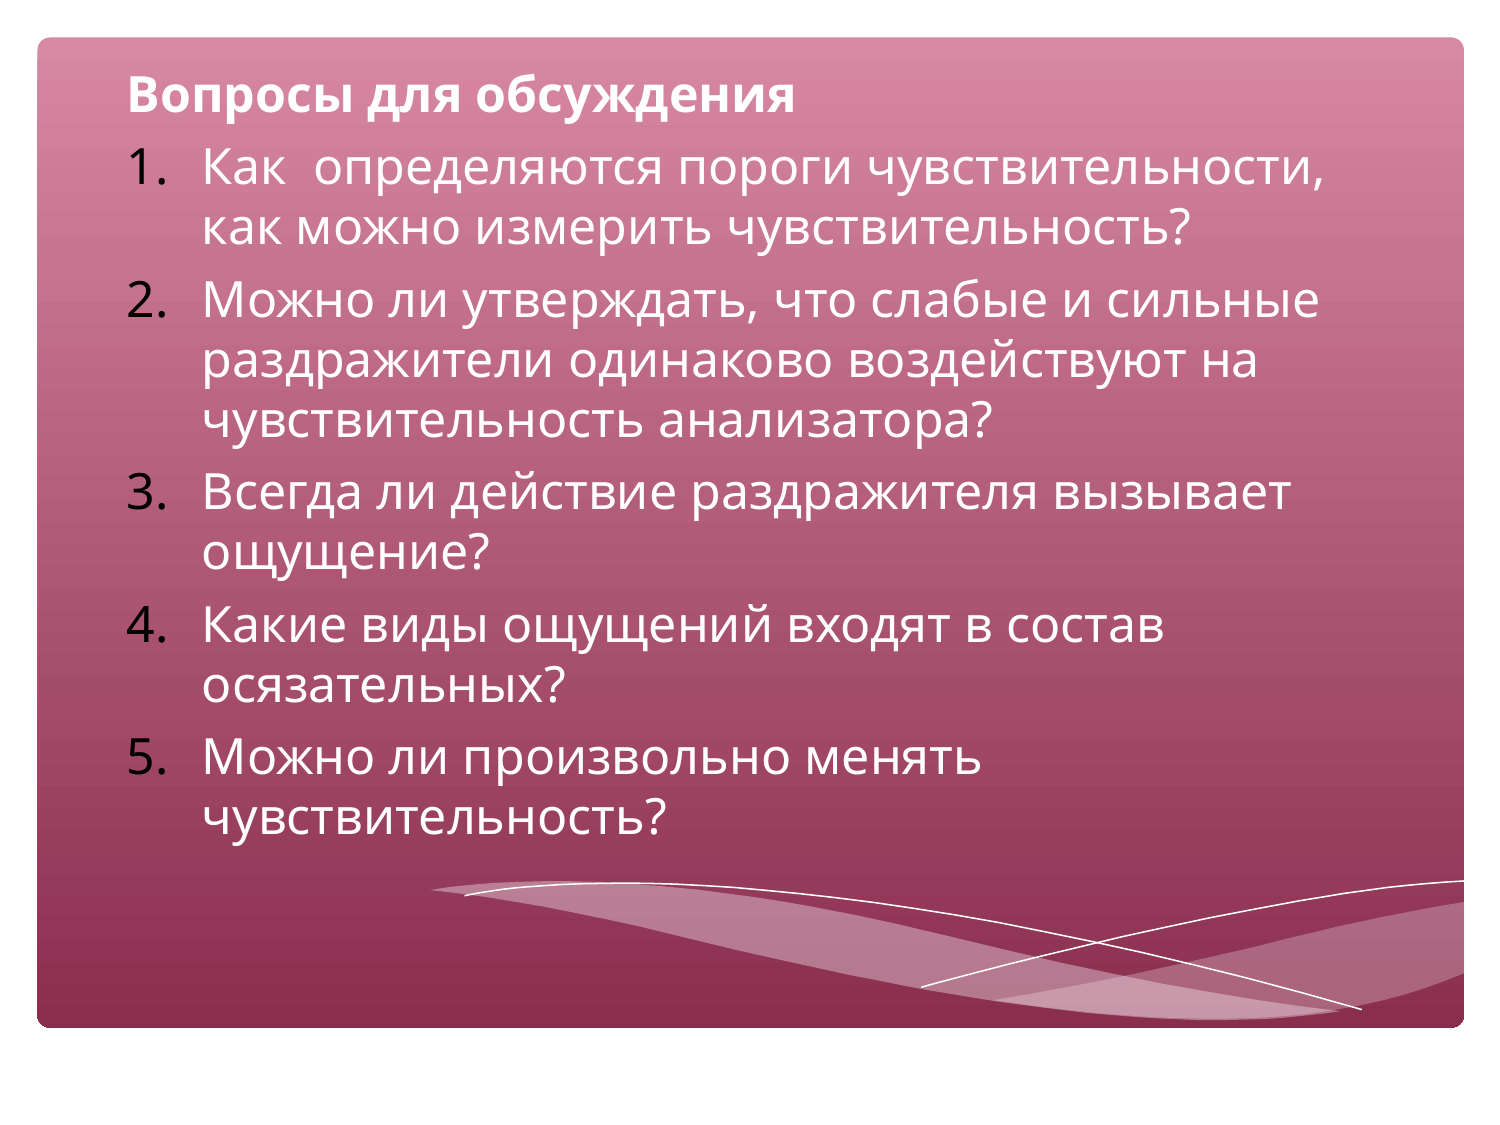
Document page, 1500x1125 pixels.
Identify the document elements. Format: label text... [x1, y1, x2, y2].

list Вопросы для обсуждения Как определяются пороги чувствительности, как можно измерить чувствительность? Можно ли утверждать, что слабые и сильные раздражители одинаково воздействуют на чувствительность анализатора? Всегда ли действие раздражителя вызывает ощущение? Какие виды ощущений входят в состав осязательных? Можно ли произвольно менять чувствительность? [112, 668, 1388, 915]
